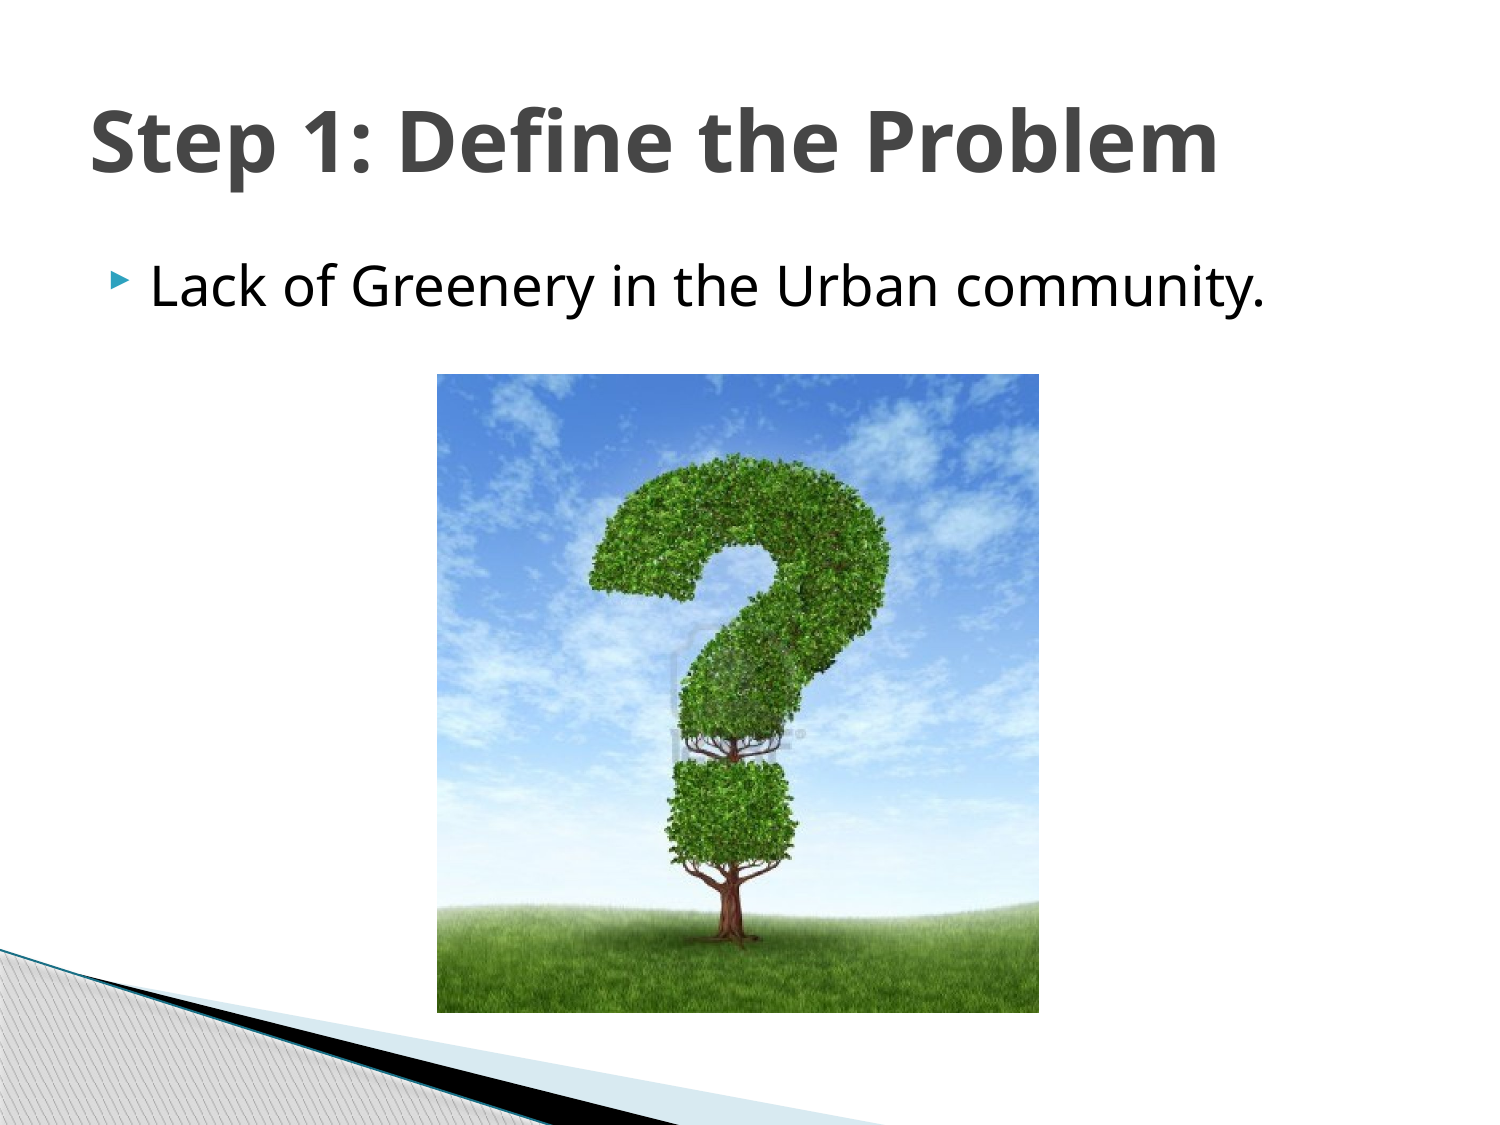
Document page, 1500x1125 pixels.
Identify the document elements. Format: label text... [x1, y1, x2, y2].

picture [437, 374, 1039, 1013]
list Lack of Greenery in the Urban community. [75, 243, 1425, 986]
title Step 1: Define the Problem [75, 45, 1425, 233]
